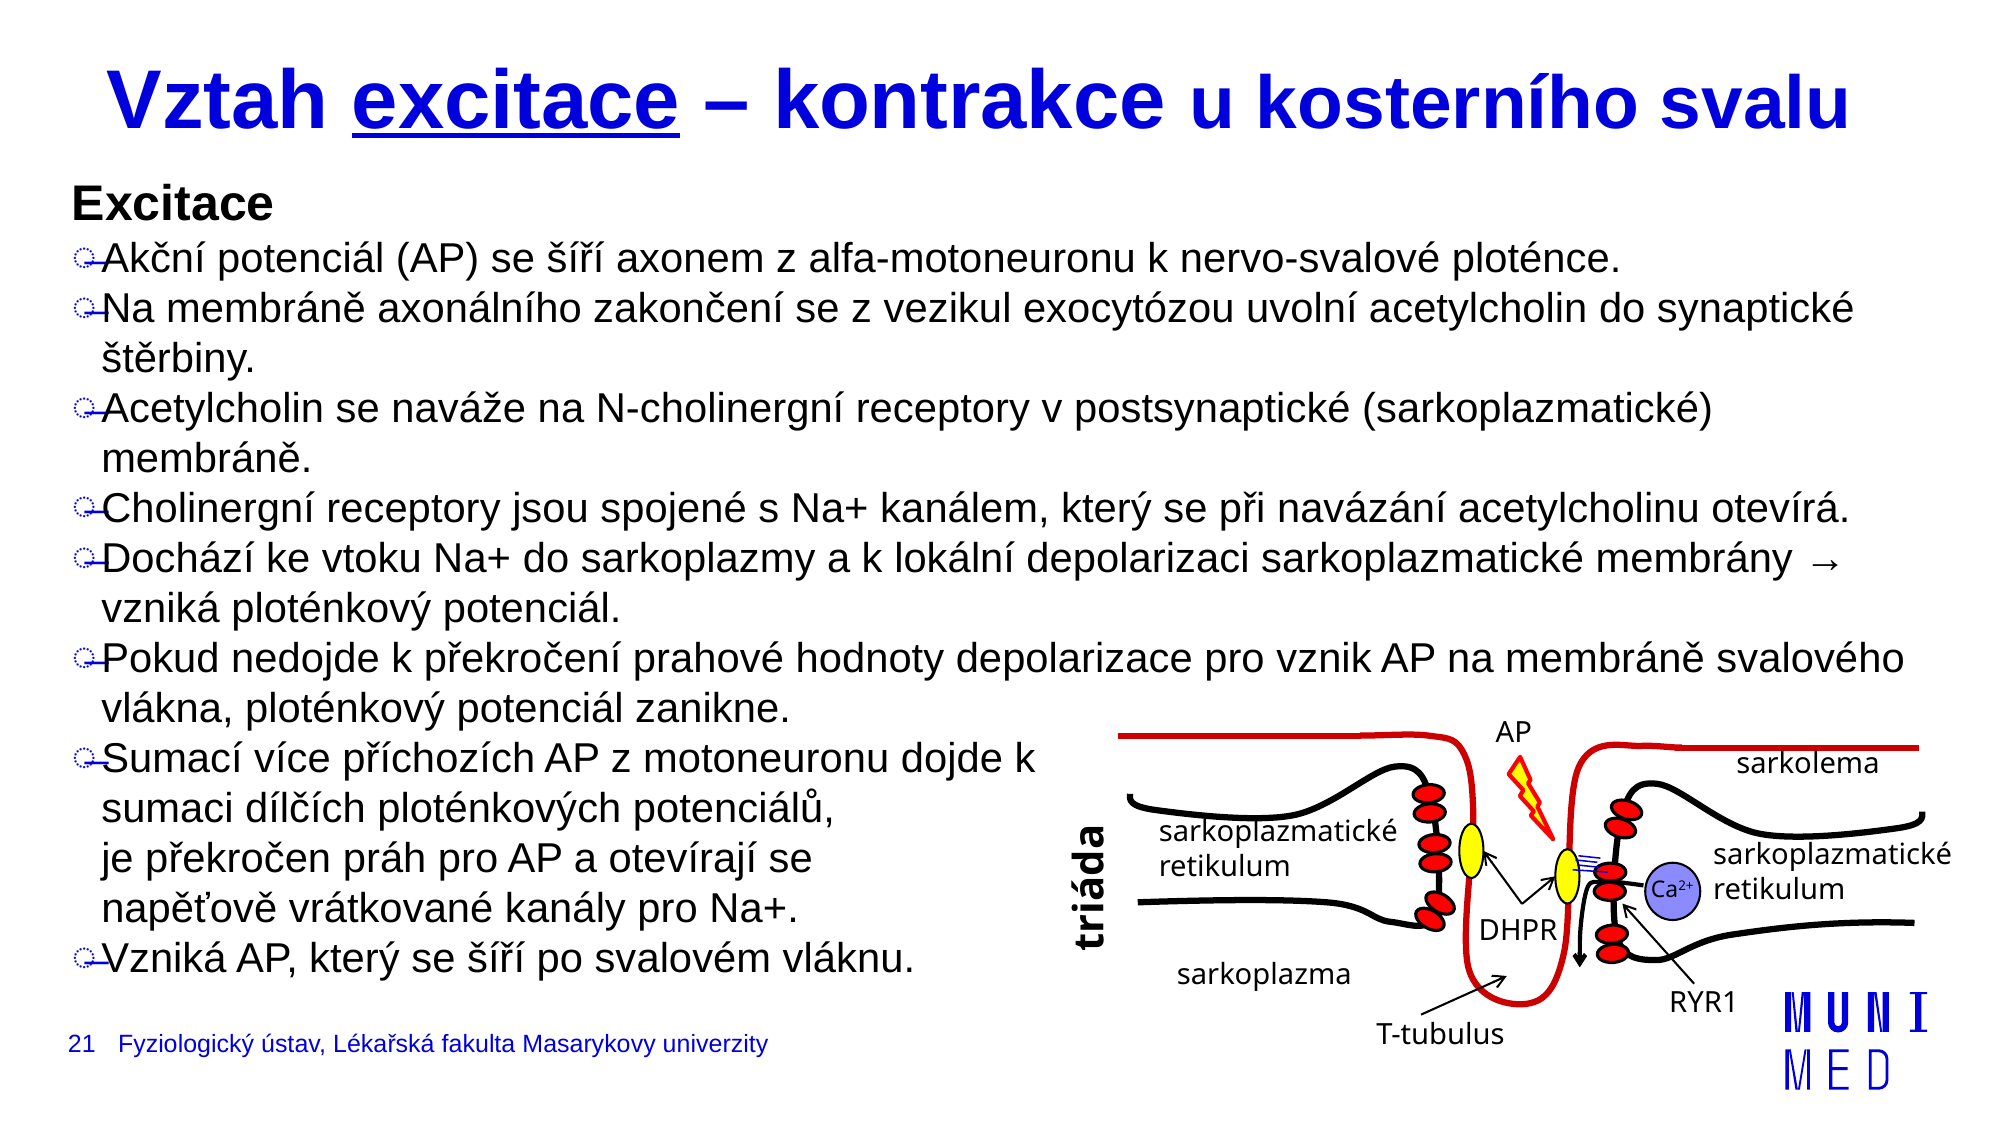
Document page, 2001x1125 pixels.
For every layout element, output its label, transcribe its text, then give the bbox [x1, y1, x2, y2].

list Excitace Akční potenciál (AP) se šíří axonem z alfa-motoneuronu k nervo-svalové ploténce. Na membráně axonálního zakončení se z vezikul exocytózou uvolní acetylcholin do synaptické štěrbiny. Acetylcholin se naváže na N-cholinergní receptory v postsynaptické (sarkoplazmatické) membráně. Cholinergní receptory jsou spojené s Na+ kanálem, který se při navázání acetylcholinu otevírá. Dochází ke vtoku Na+ do sarkoplazmy a k lokální depolarizaci sarkoplazmatické membrány → vzniká ploténkový potenciál. Pokud nedojde k překročení prahové hodnoty depolarizace pro vznik AP na membráně svalového vlákna, ploténkový potenciál zanikne. Sumací více příchozích AP z motoneuronu dojde k sumaci dílčích ploténkových potenciálů, je překročen práh pro AP a otevírají se napěťově vrátkované kanály pro Na+. Vzniká AP, který se šíří po svalovém vláknu. [60, 170, 1916, 1031]
title Vztah excitace – kontrakce u kosterního svalu [106, 62, 1950, 155]
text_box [1053, 706, 1986, 1064]
slide_number 21 [67, 1031, 110, 1063]
footer Fyziologický ústav, Lékařská fakulta Masarykovy univerzity [118, 1031, 1048, 1063]
